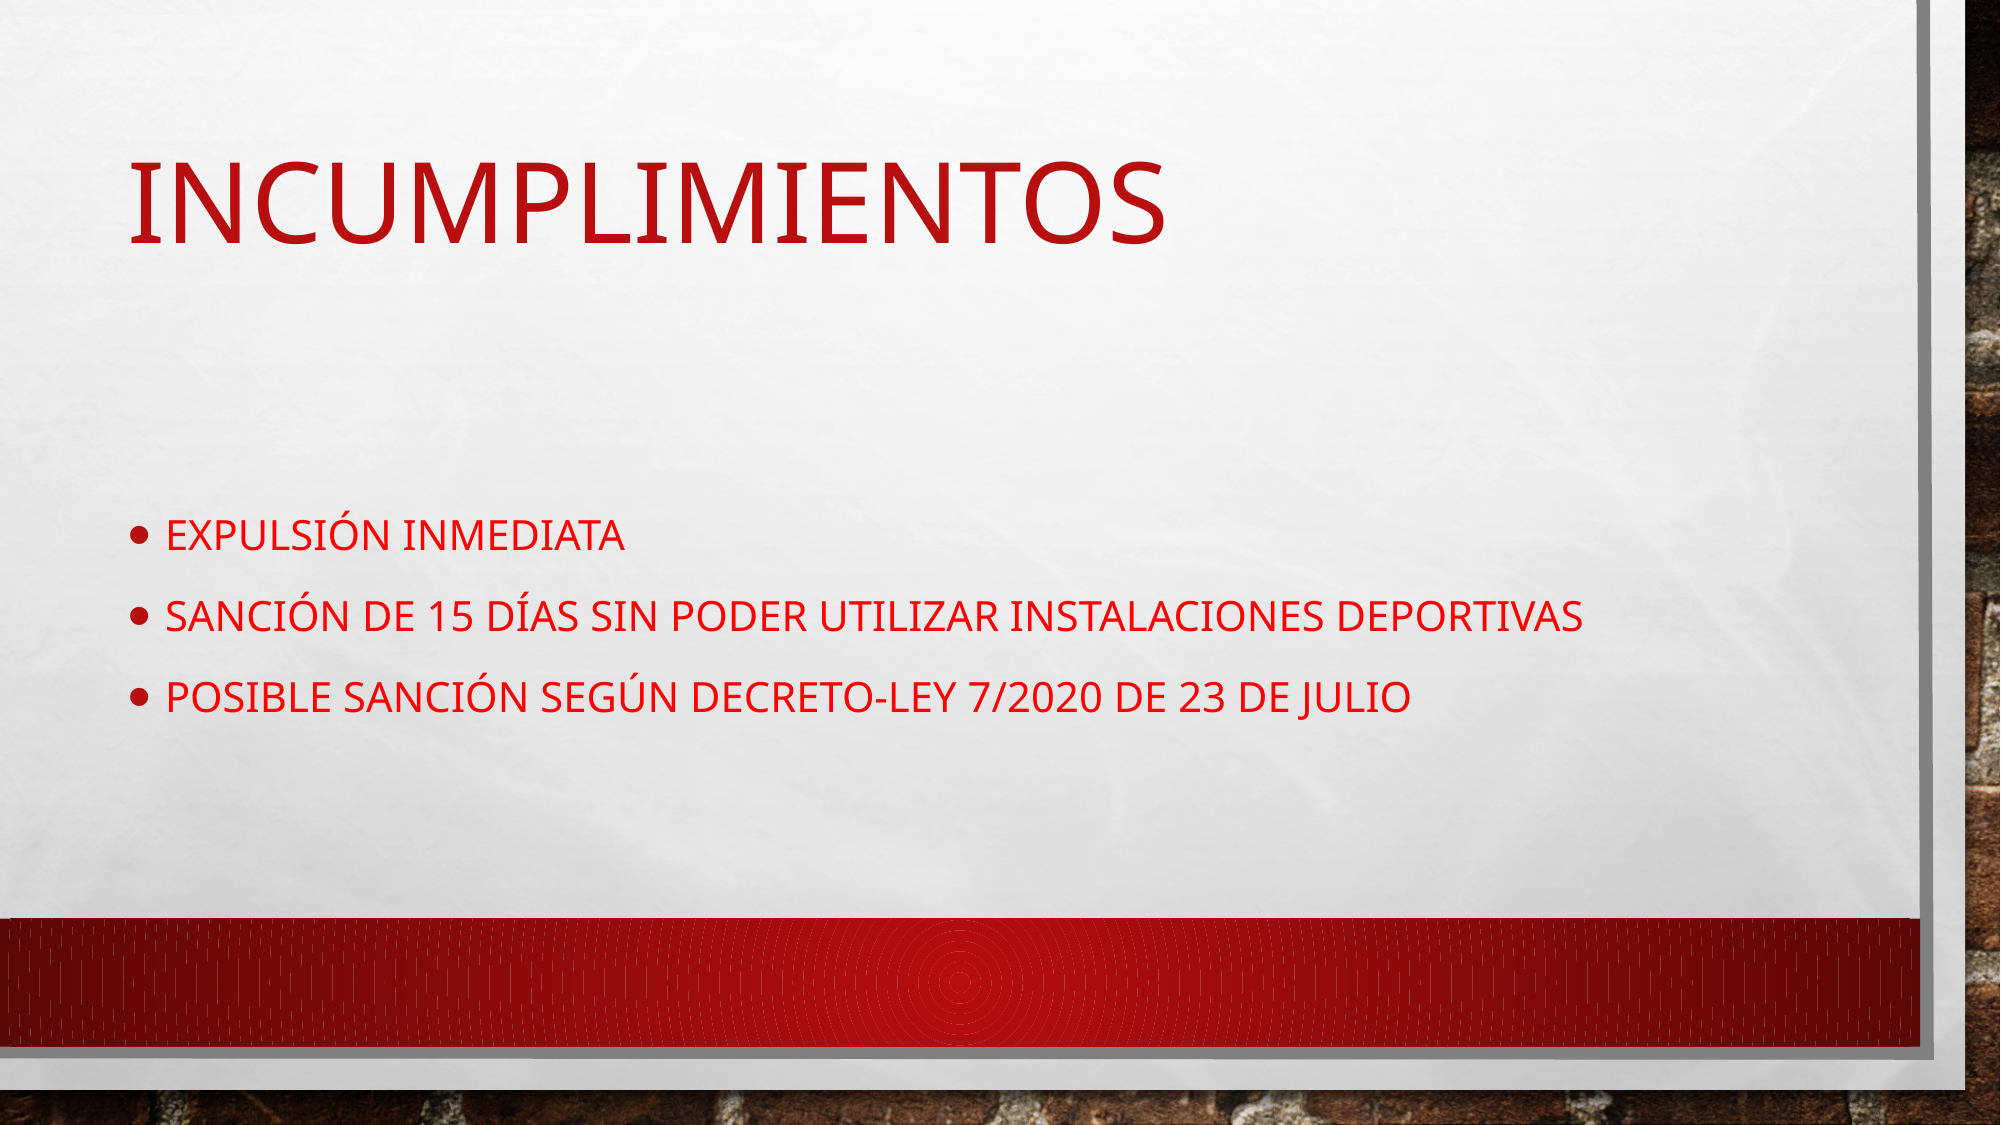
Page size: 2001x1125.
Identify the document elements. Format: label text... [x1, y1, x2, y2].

title incumplimientos [112, 112, 1818, 302]
list Expulsión inmediata Sanción de 15 días sin poder utilizar instalaciones deportivas Posible sanción según decreto-ley 7/2020 de 23 de julio [112, 338, 1818, 882]
picture [0, 0, 2000, 1125]
